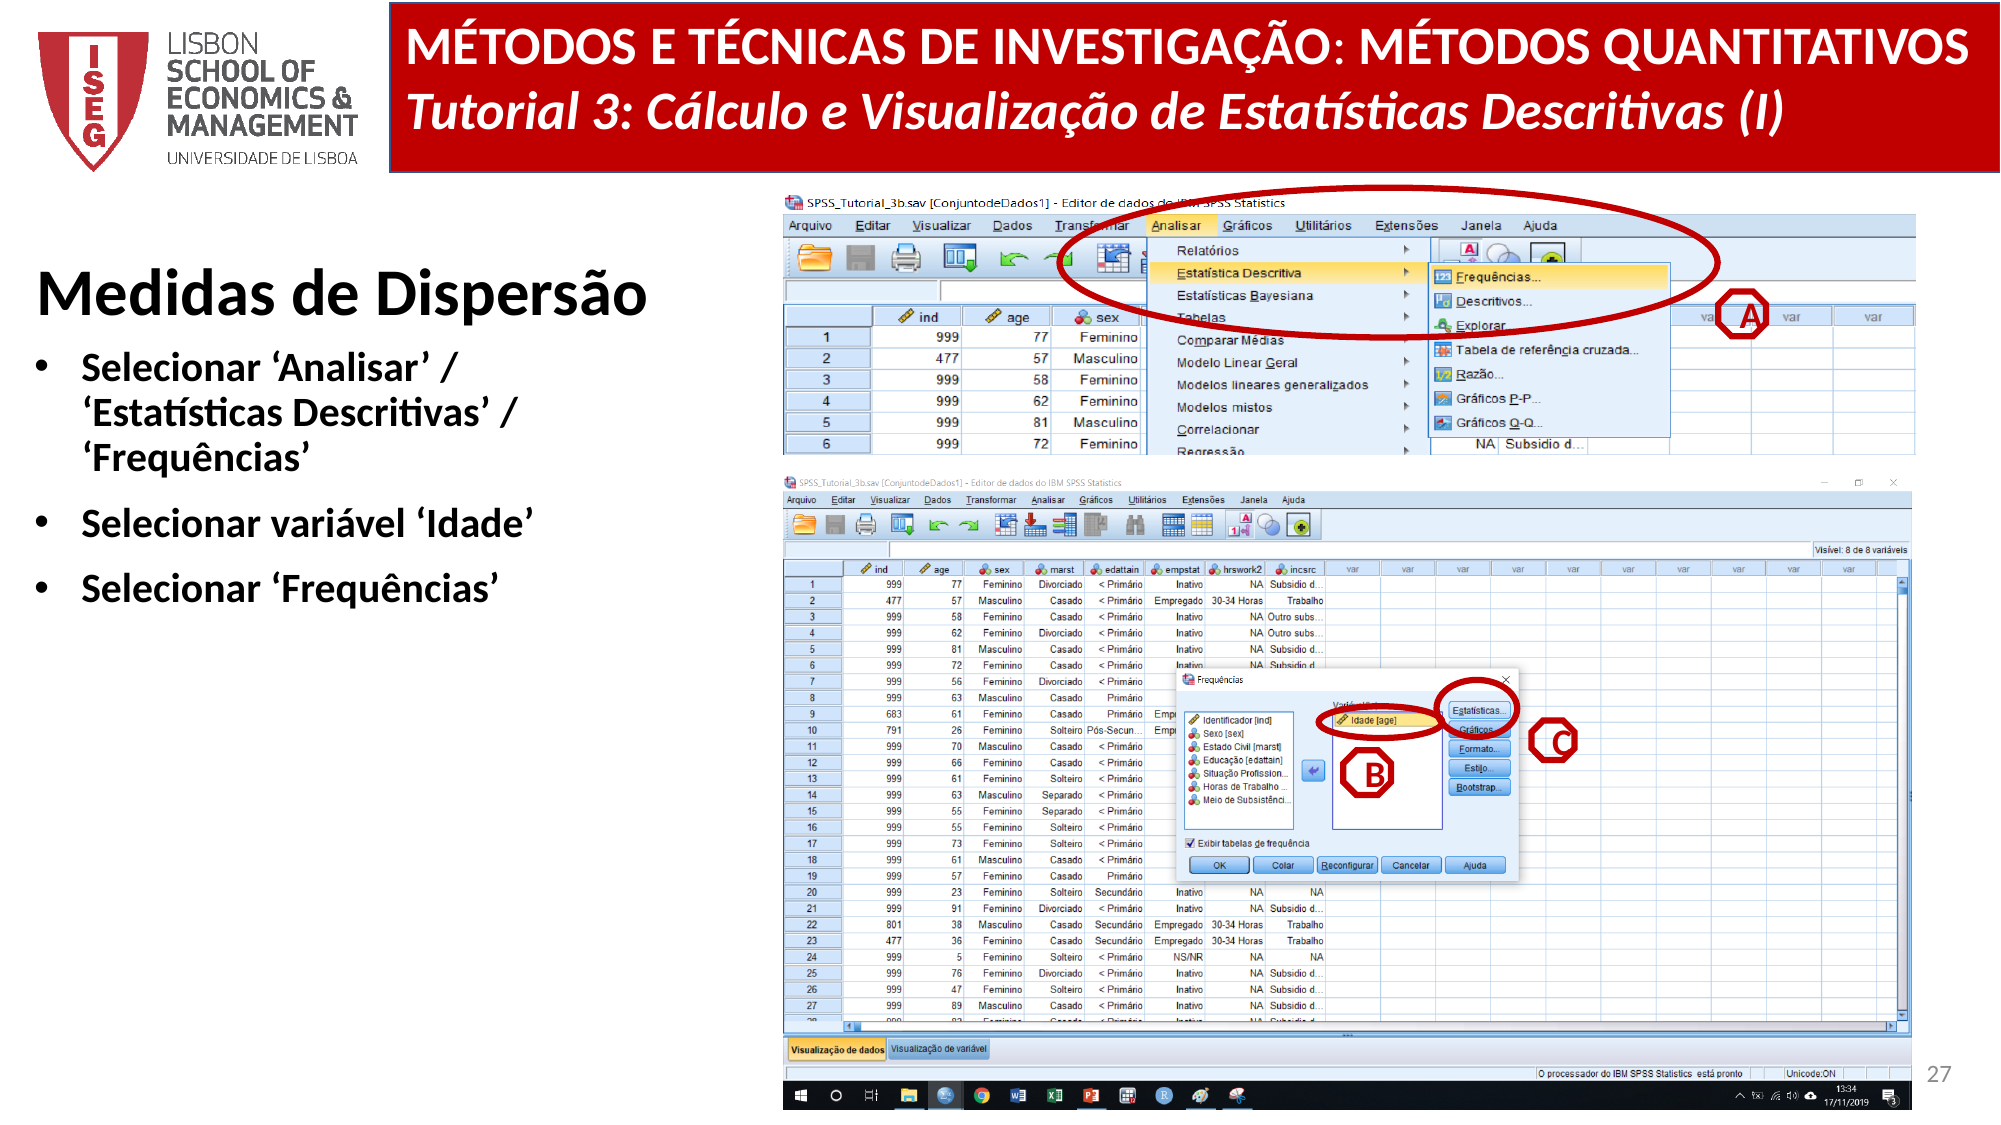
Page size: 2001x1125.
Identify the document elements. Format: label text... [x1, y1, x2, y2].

picture [783, 474, 1912, 1110]
list Selecionar ‘Analisar’ / ‘Estatísticas Descritivas’ / ‘Frequências’ Selecionar variável ‘Idade’ Selecionar ‘Frequências’ [19, 337, 665, 1093]
picture [783, 192, 1916, 455]
text_box [1265, 186, 1512, 192]
slide_number 27 [1912, 1042, 1968, 1103]
title Medidas de Dispersão [21, 75, 698, 338]
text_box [38, 2, 2000, 172]
